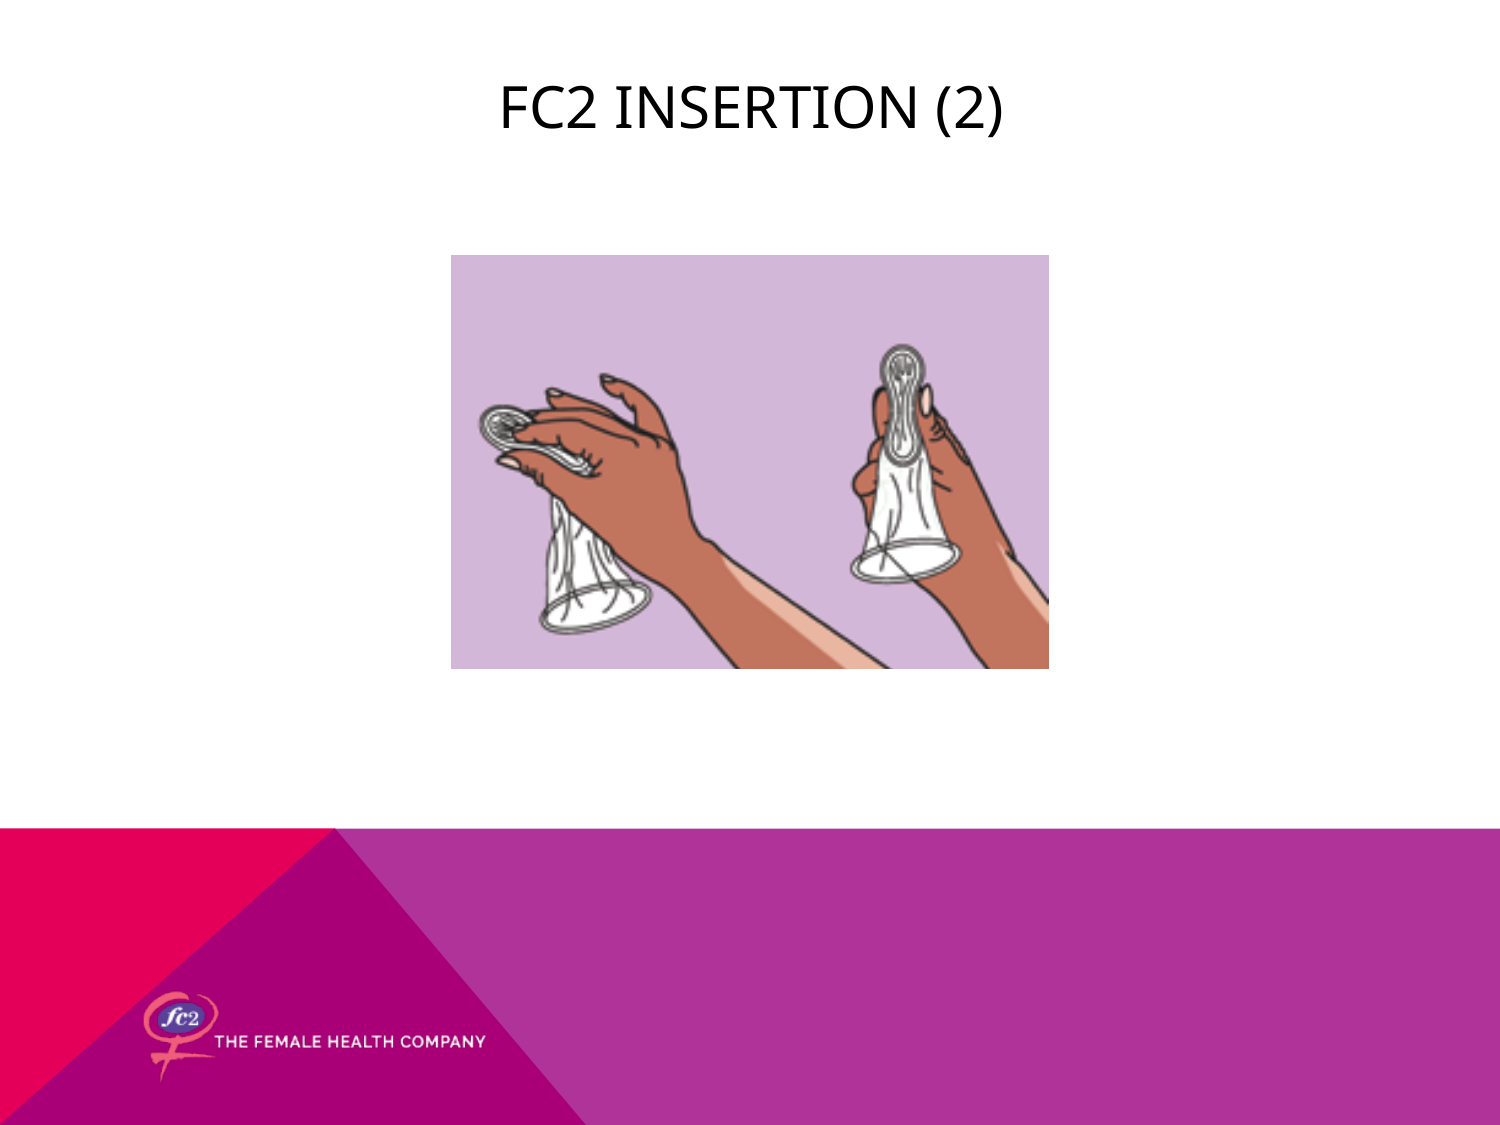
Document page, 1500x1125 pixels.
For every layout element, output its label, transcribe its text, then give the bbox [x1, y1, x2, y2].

picture [135, 987, 492, 1085]
title FC2 insertion (2) [135, 60, 1369, 150]
list [135, 180, 1369, 768]
picture [450, 255, 1049, 670]
